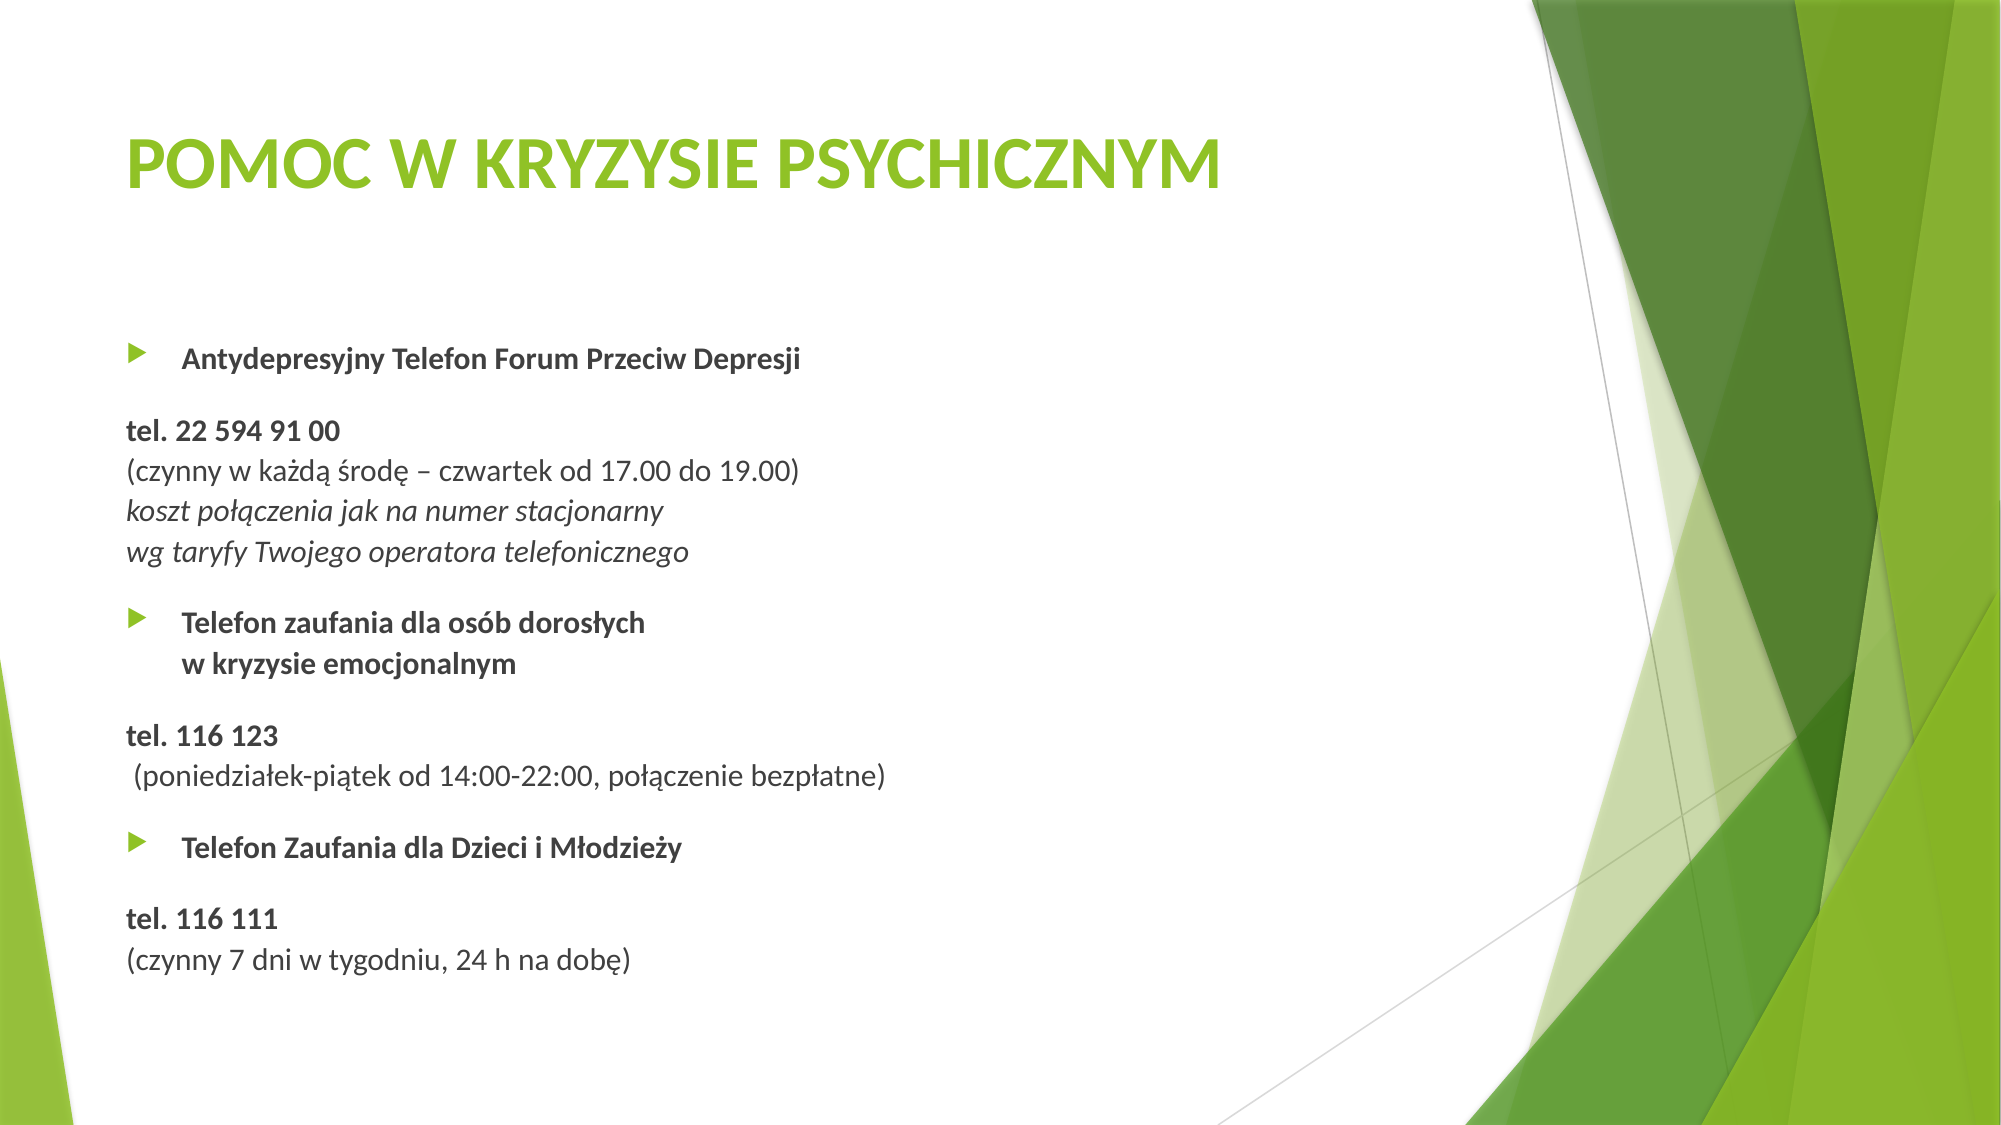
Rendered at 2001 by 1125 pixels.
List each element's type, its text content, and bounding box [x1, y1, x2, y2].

list Antydepresyjny Telefon Forum Przeciw Depresji tel. 22 594 91 00 (czynny w każdą środę – czwartek od 17.00 do 19.00) koszt połączenia jak na numer stacjonarny wg taryfy Twojego operatora telefonicznego Telefon zaufania dla osób dorosłych w kryzysie emocjonalnym tel. 116 123 (poniedziałek-piątek od 14:00-22:00, połączenie bezpłatne) Telefon Zaufania dla Dzieci i Młodzieży tel. 116 111 (czynny 7 dni w tygodniu, 24 h na dobę) [111, 258, 1522, 992]
title POMOC W KRYZYSIE PSYCHICZNYM [111, 99, 1522, 258]
